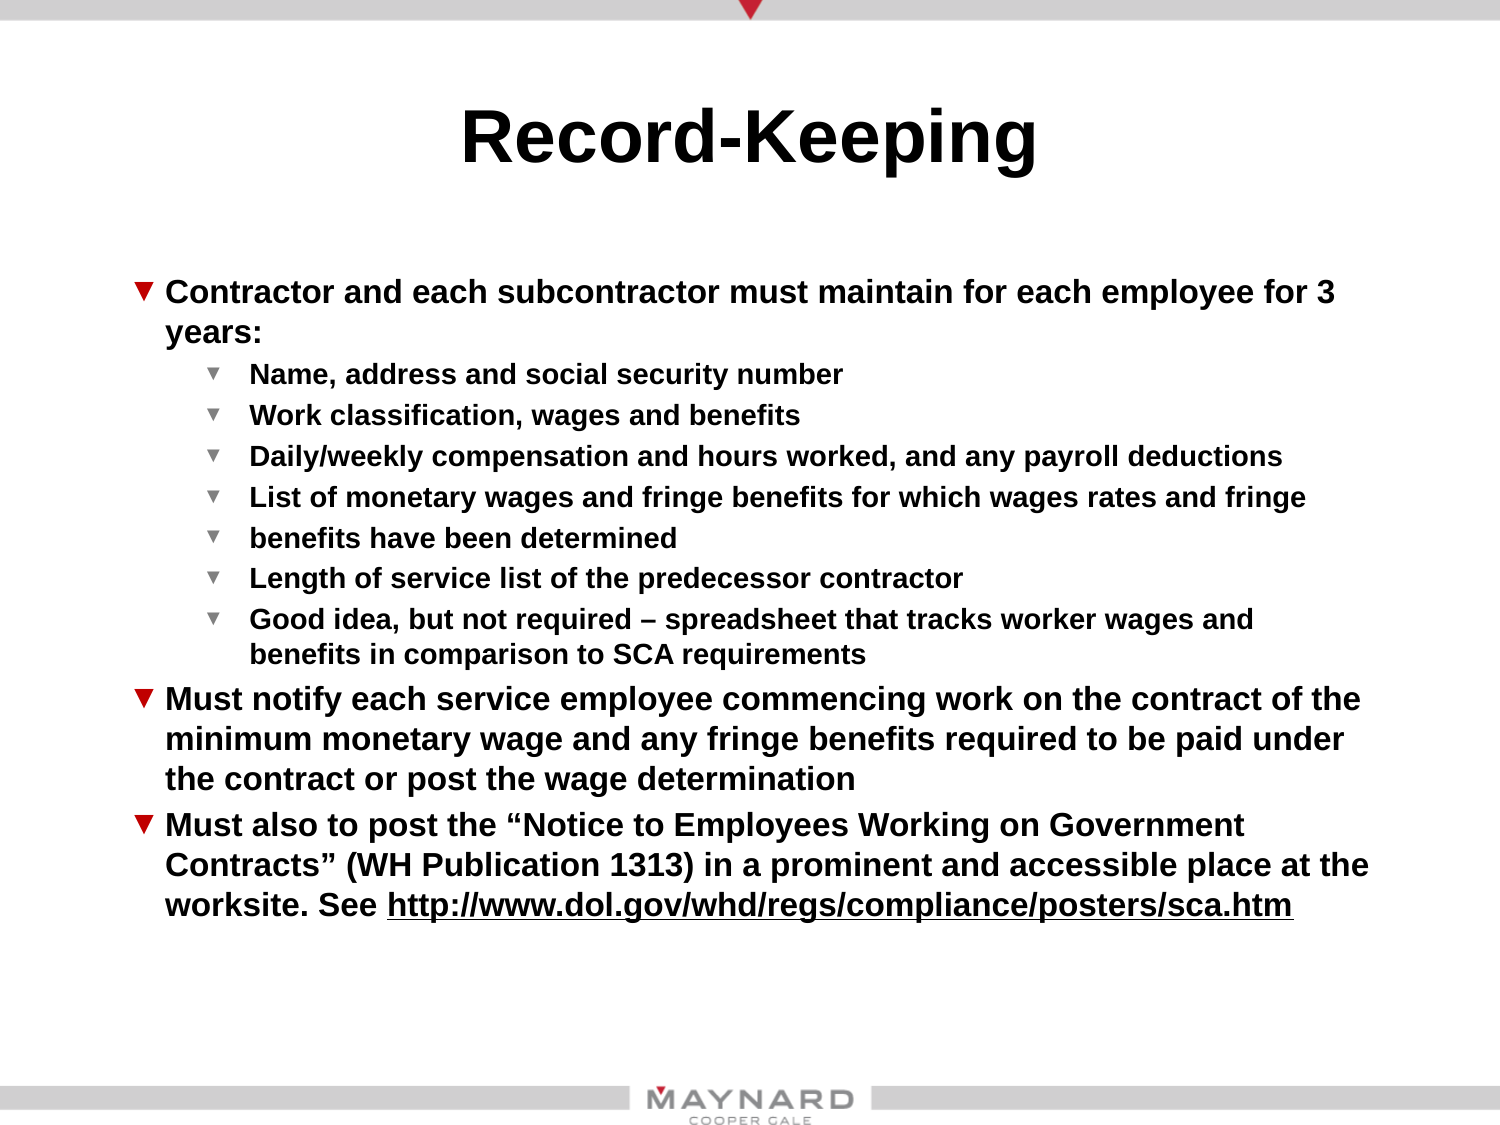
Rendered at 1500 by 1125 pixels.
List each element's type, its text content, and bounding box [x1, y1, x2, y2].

picture [0, 0, 1500, 1125]
list Contractor and each subcontractor must maintain for each employee for 3 years: Name, address and social security number Work classification, wages and benefits Daily/weekly compensation and hours worked, and any payroll deductions List of monetary wages and fringe benefits for which wages rates and fringe benefits have been determined Length of service list of the predecessor contractor Good idea, but not required – spreadsheet that tracks worker wages and benefits in comparison to SCA requirements Must notify each service employee commencing work on the contract of the minimum monetary wage and any fringe benefits required to be paid under the contract or post the wage determination Must also to post the “Notice to Employees Working on Government Contracts” (WH Publication 1313) in a prominent and accessible place at the worksite. See http://www.dol.gov/whd/regs/compliance/posters/sca.htm [112, 262, 1388, 1000]
title Record-Keeping [112, 87, 1388, 262]
